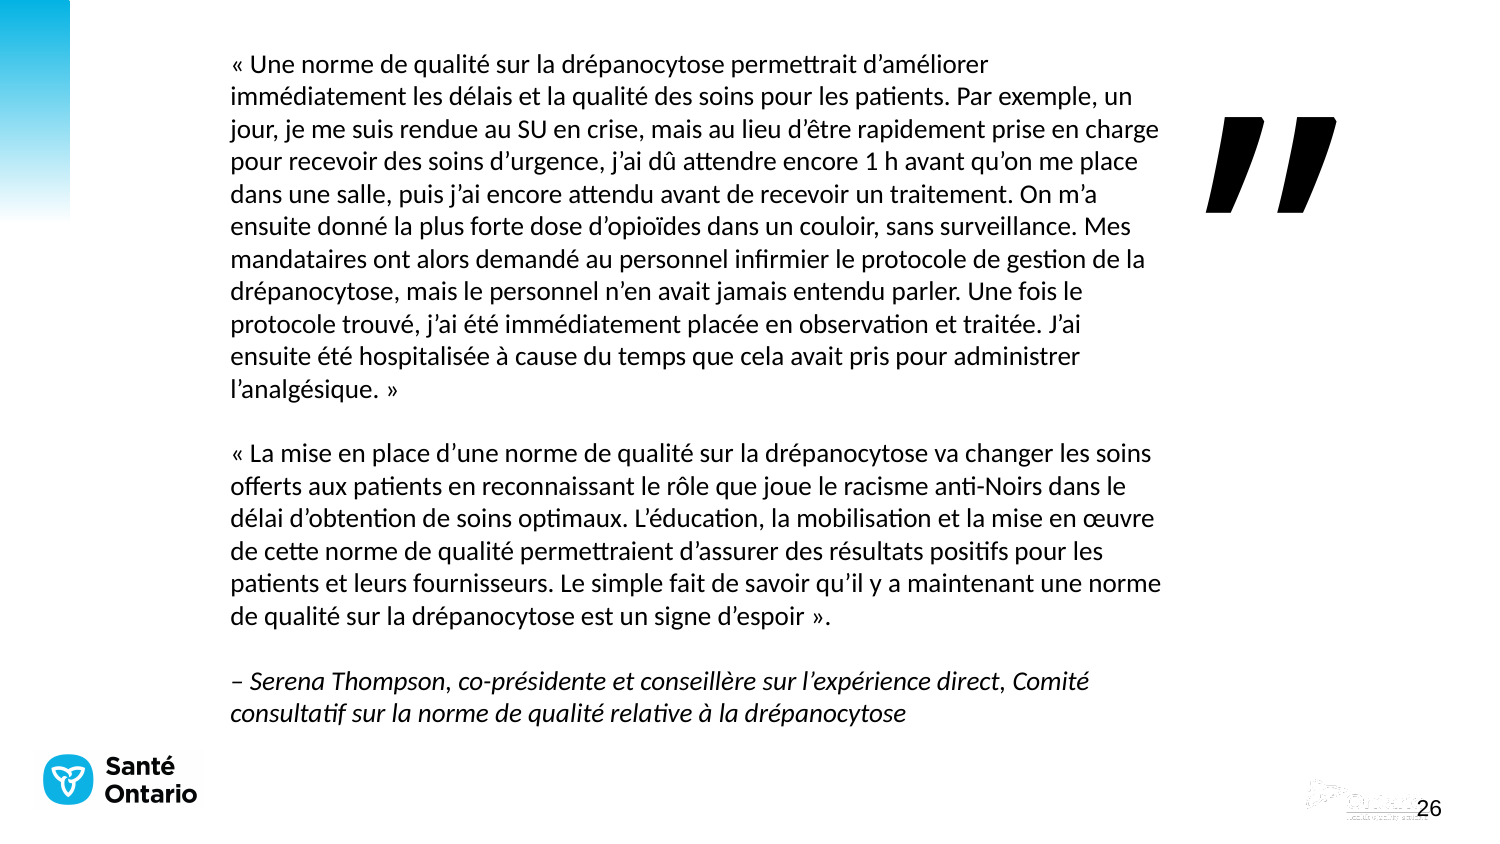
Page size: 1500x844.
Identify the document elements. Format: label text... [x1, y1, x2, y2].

picture [1263, 749, 1471, 844]
title « Une norme de qualité sur la drépanocytose permettrait d’améliorer immédiatement les délais et la qualité des soins pour les patients. Par exemple, un jour, je me suis rendue au SU en crise, mais au lieu d’être rapidement prise en charge pour recevoir des soins d’urgence, j’ai dû attendre encore 1 h avant qu’on me place dans une salle, puis j’ai encore attendu avant de recevoir un traitement. On m’a ensuite donné la plus forte dose d’opioïdes dans un couloir, sans surveillance. Mes mandataires ont alors demandé au personnel infirmier le protocole de gestion de la drépanocytose, mais le personnel n’en avait jamais entendu parler. Une fois le protocole trouvé, j’ai été immédiatement placée en observation et traitée. J’ai ensuite été hospitalisée à cause du temps que cela avait pris pour administrer l’analgésique. » « La mise en place d’une norme de qualité sur la drépanocytose va changer les soins offerts aux patients en reconnaissant le rôle que joue le racisme anti-Noirs dans le délai d’obtention de soins optimaux. L’éducation, la mobilisation et la mise en œuvre de cette norme de qualité permettraient d’assurer des résultats positifs pour les patients et leurs fournisseurs. Le simple fait de savoir qu’il y a maintenant une norme de qualité sur la drépanocytose est un signe d’espoir ». – Serena Thompson, co-présidente et conseillère sur l’expérience direct, Comité consultatif sur la norme de qualité relative à la drépanocytose [215, 38, 1178, 748]
picture [34, 750, 204, 809]
